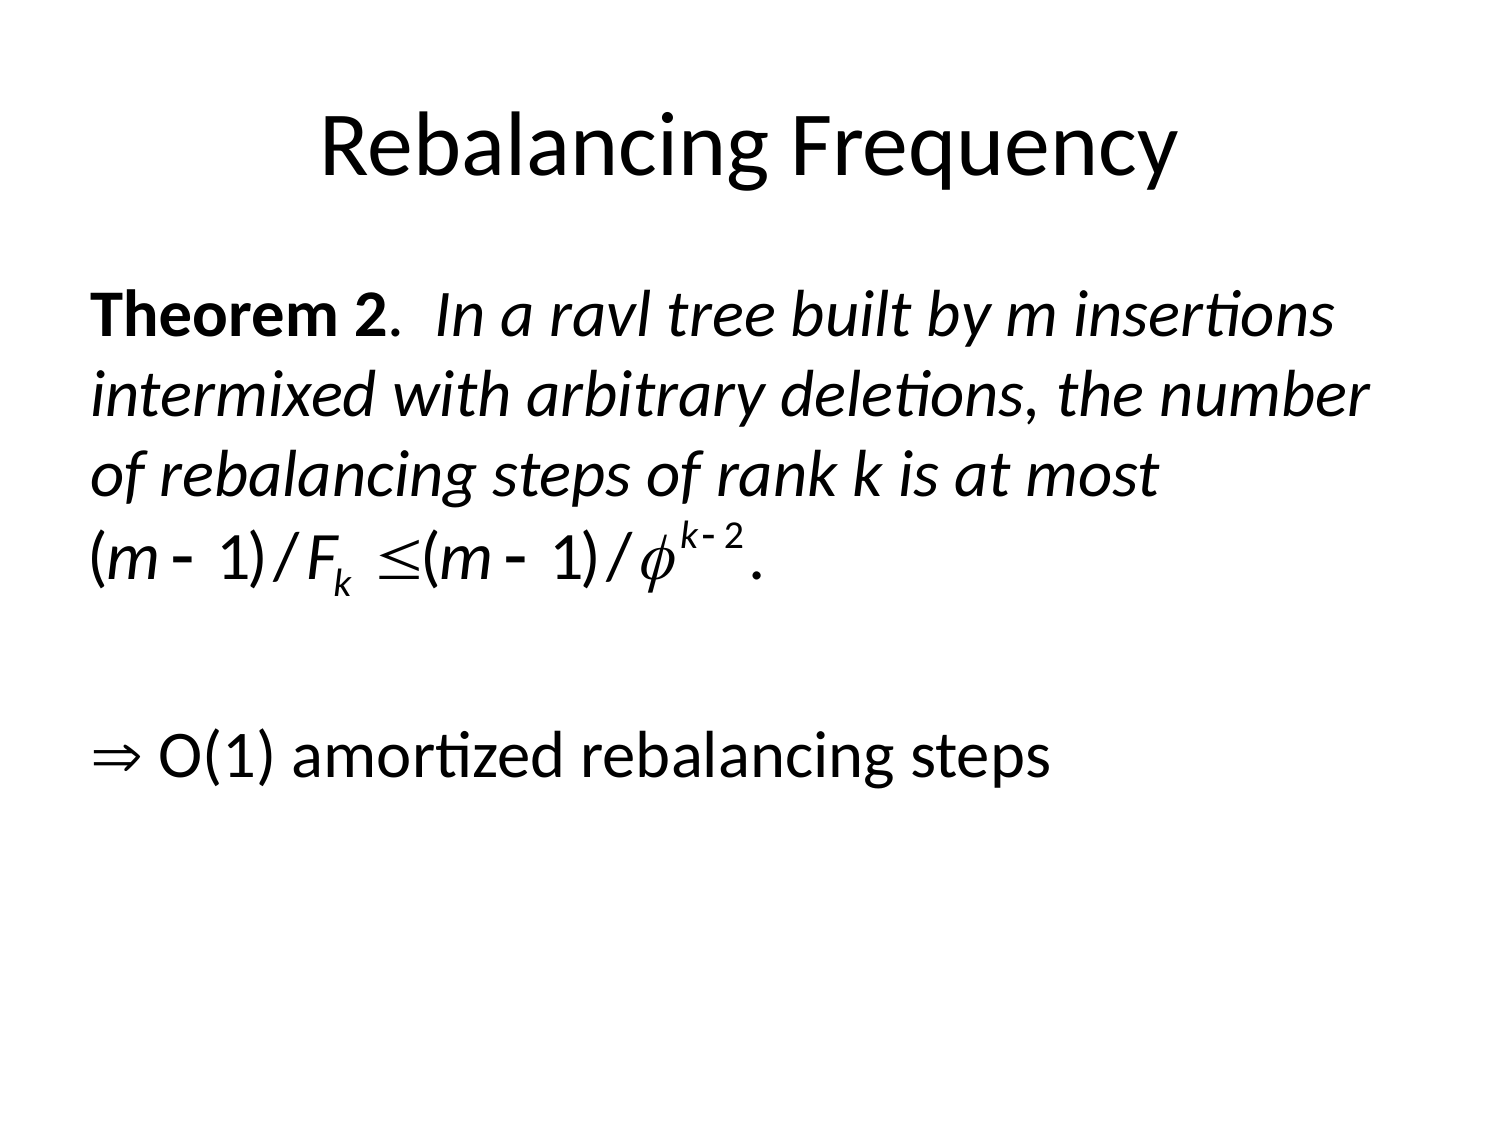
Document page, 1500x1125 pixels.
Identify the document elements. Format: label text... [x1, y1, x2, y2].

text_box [80, 505, 774, 608]
list Theorem 2. In a ravl tree built by m insertions intermixed with arbitrary deletions, the number of rebalancing steps of rank k is at most  O(1) amortized rebalancing steps [75, 262, 1425, 1005]
title Rebalancing Frequency [75, 45, 1425, 233]
